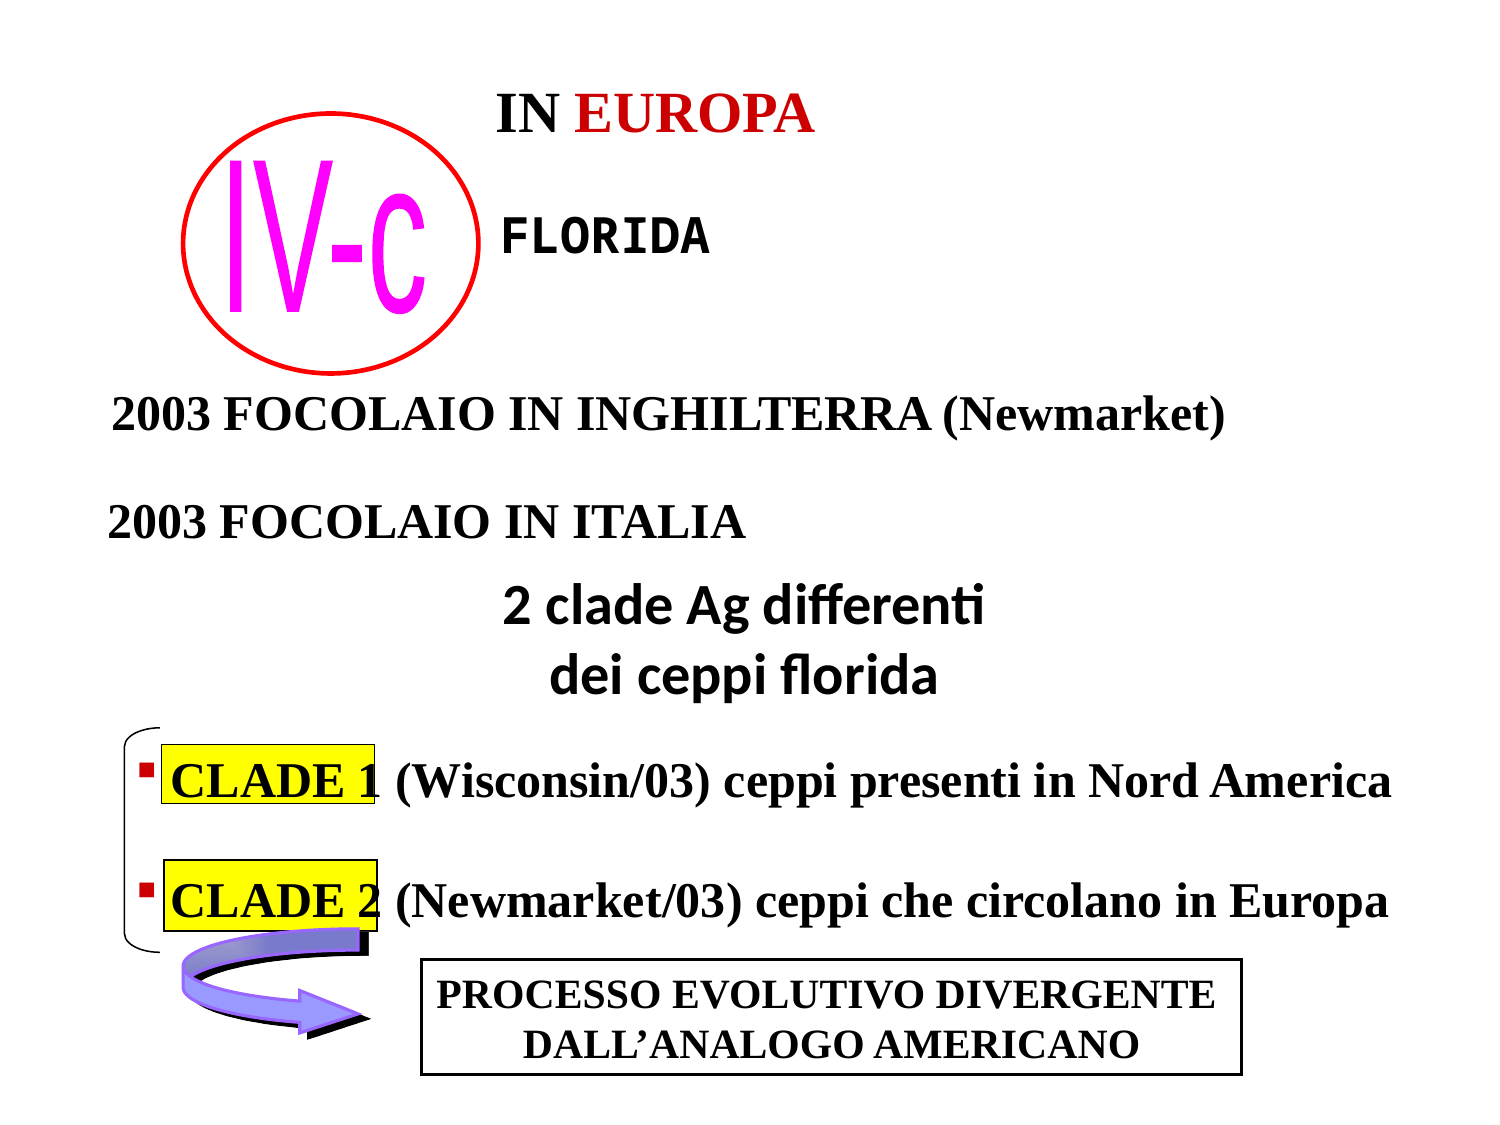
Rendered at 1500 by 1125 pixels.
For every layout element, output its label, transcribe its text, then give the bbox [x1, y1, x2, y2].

text_box PROCESSO EVOLUTIVO DIVERGENTE DALL’ANALOGO AMERICANO [421, 961, 1242, 1075]
text_box 2003 FOCOLAIO IN INGHILTERRA (Newmarket) [96, 373, 1241, 449]
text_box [124, 727, 1405, 953]
text_box IN EUROPA [442, 66, 869, 152]
text_box FLORIDA [485, 196, 726, 272]
text_box [183, 961, 359, 1033]
text_box 2 clade Ag differenti dei ceppi florida [488, 559, 1001, 714]
text_box 2003 FOCOLAIO IN ITALIA [92, 481, 762, 557]
text_box [183, 113, 479, 374]
